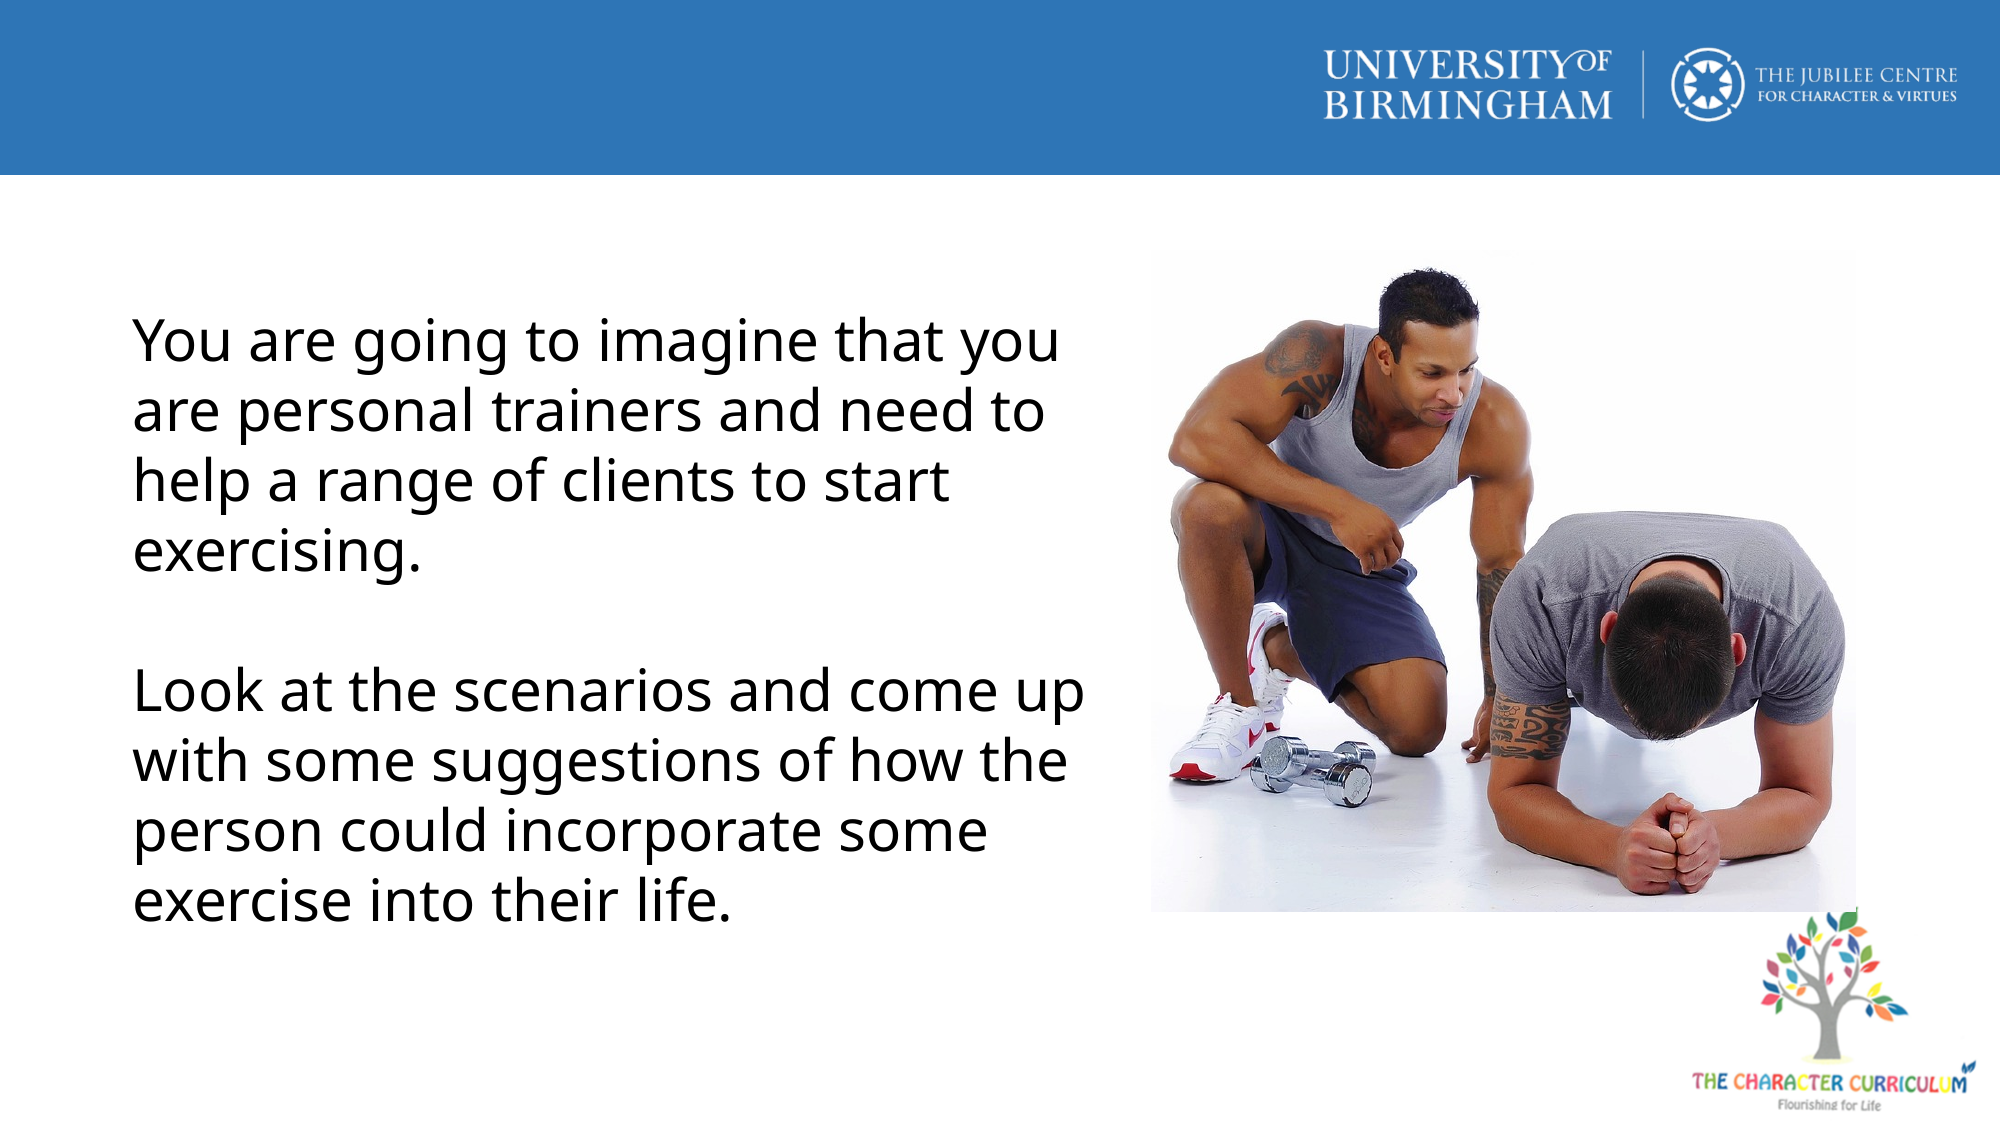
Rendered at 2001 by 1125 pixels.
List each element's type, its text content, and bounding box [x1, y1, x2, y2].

text_box You are going to imagine that you are personal trainers and need to help a range of clients to start exercising. Look at the scenarios and come up with some suggestions of how the person could incorporate some exercise into their life. [117, 295, 1118, 1010]
picture [1151, 250, 2000, 1125]
picture [0, 0, 2000, 175]
